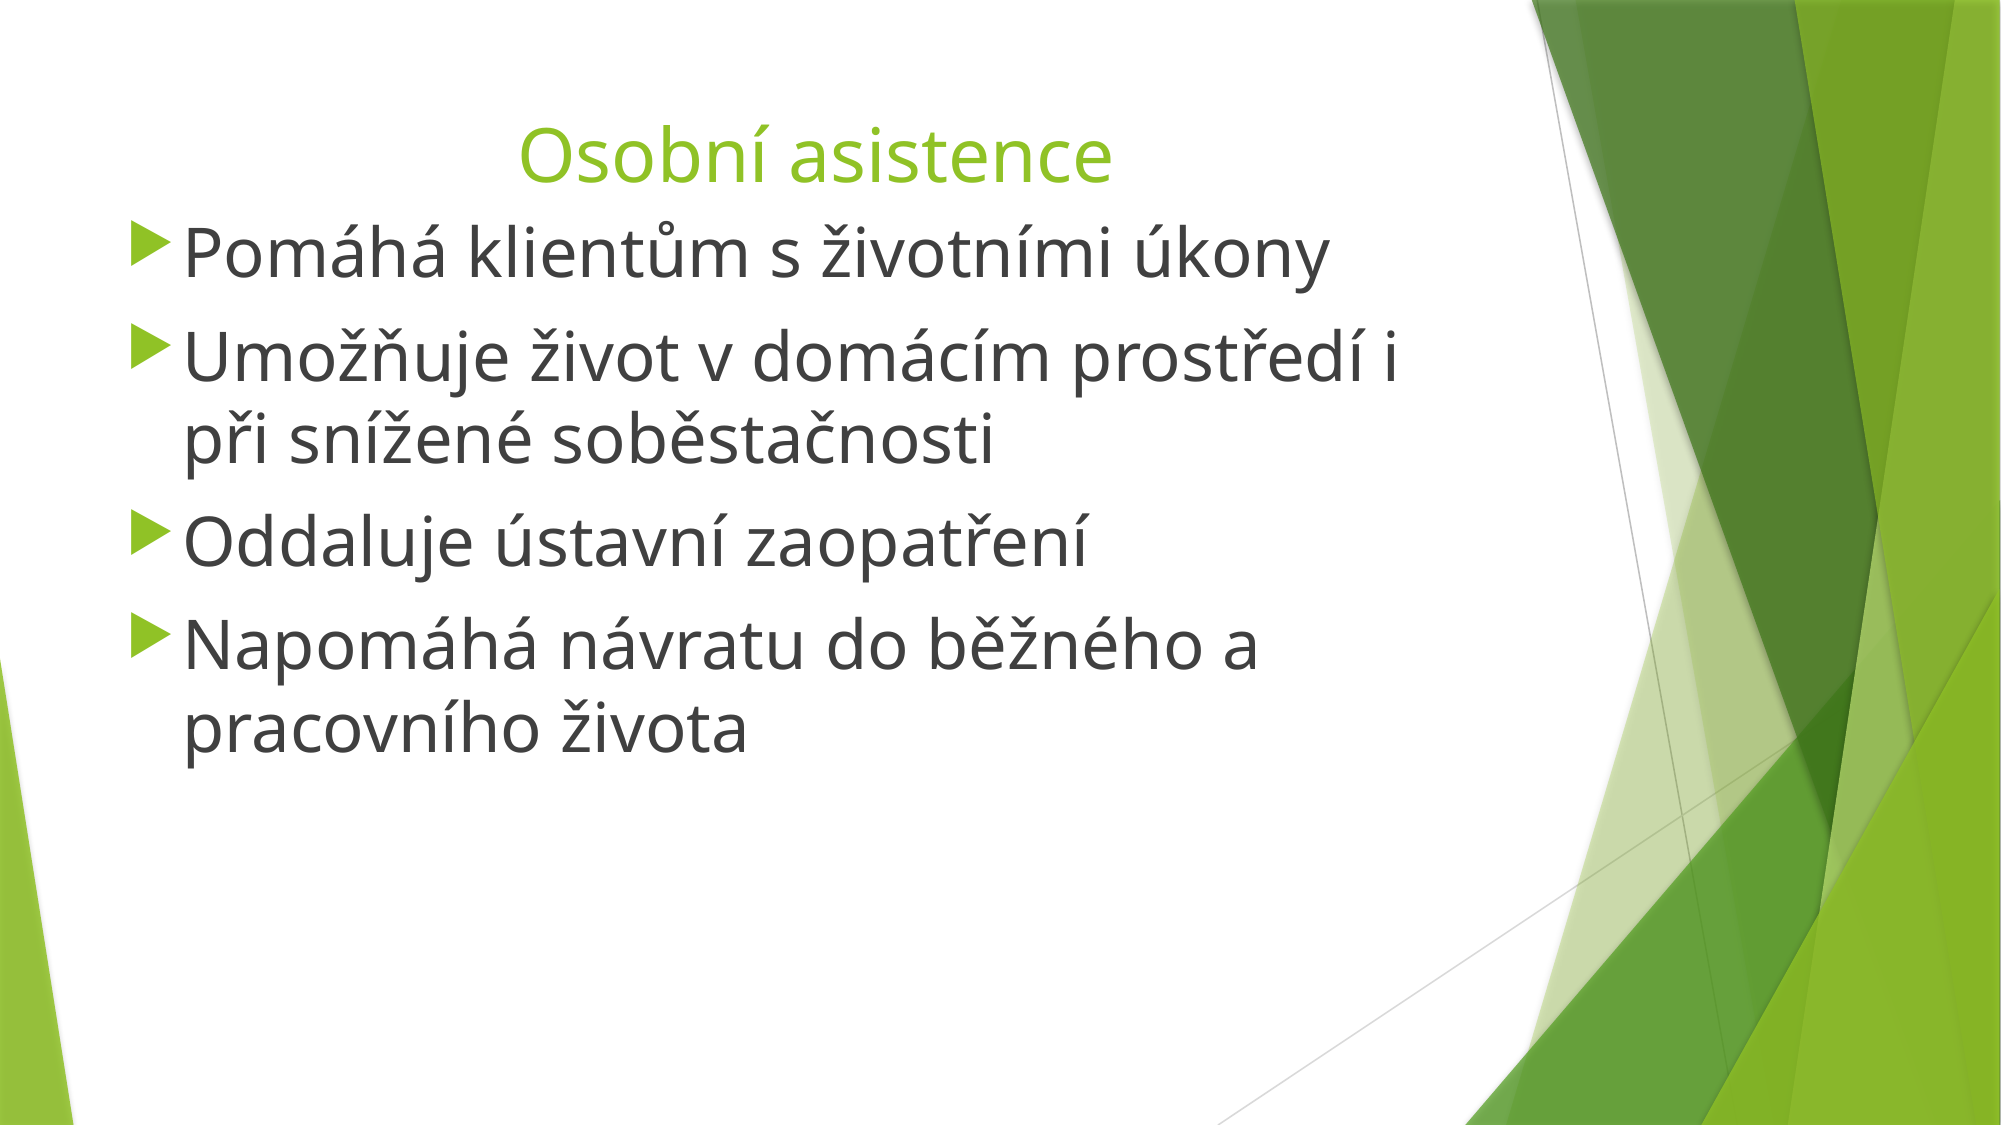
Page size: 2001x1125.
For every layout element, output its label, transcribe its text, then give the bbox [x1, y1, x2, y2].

title Osobní asistence [111, 99, 1522, 201]
list Pomáhá klientům s životními úkony Umožňuje život v domácím prostředí i při snížené soběstačnosti Oddaluje ústavní zaopatření Napomáhá návratu do běžného a pracovního života [111, 201, 1522, 992]
